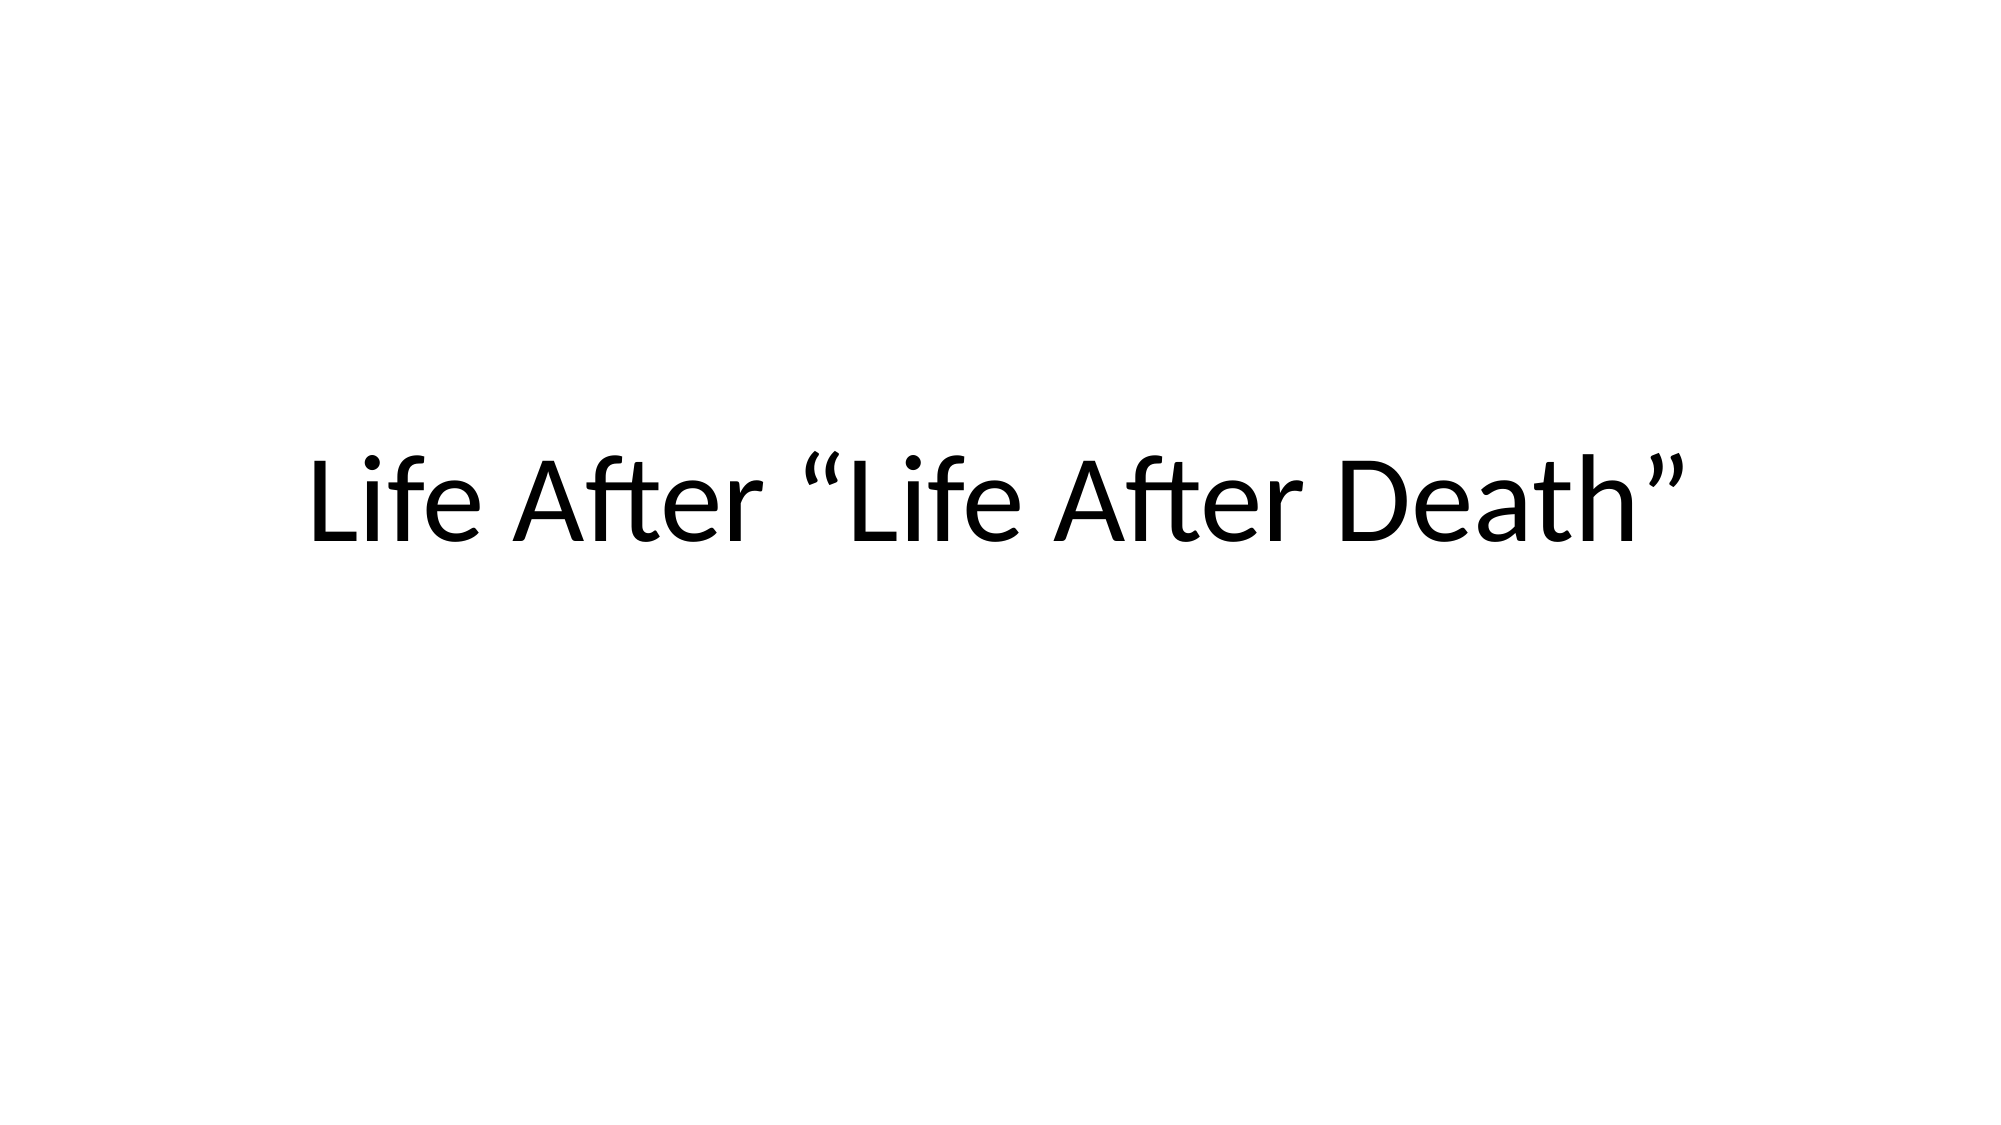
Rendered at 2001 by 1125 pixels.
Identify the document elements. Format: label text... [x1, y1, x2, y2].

title Life After “Life After Death” [249, 184, 1750, 576]
